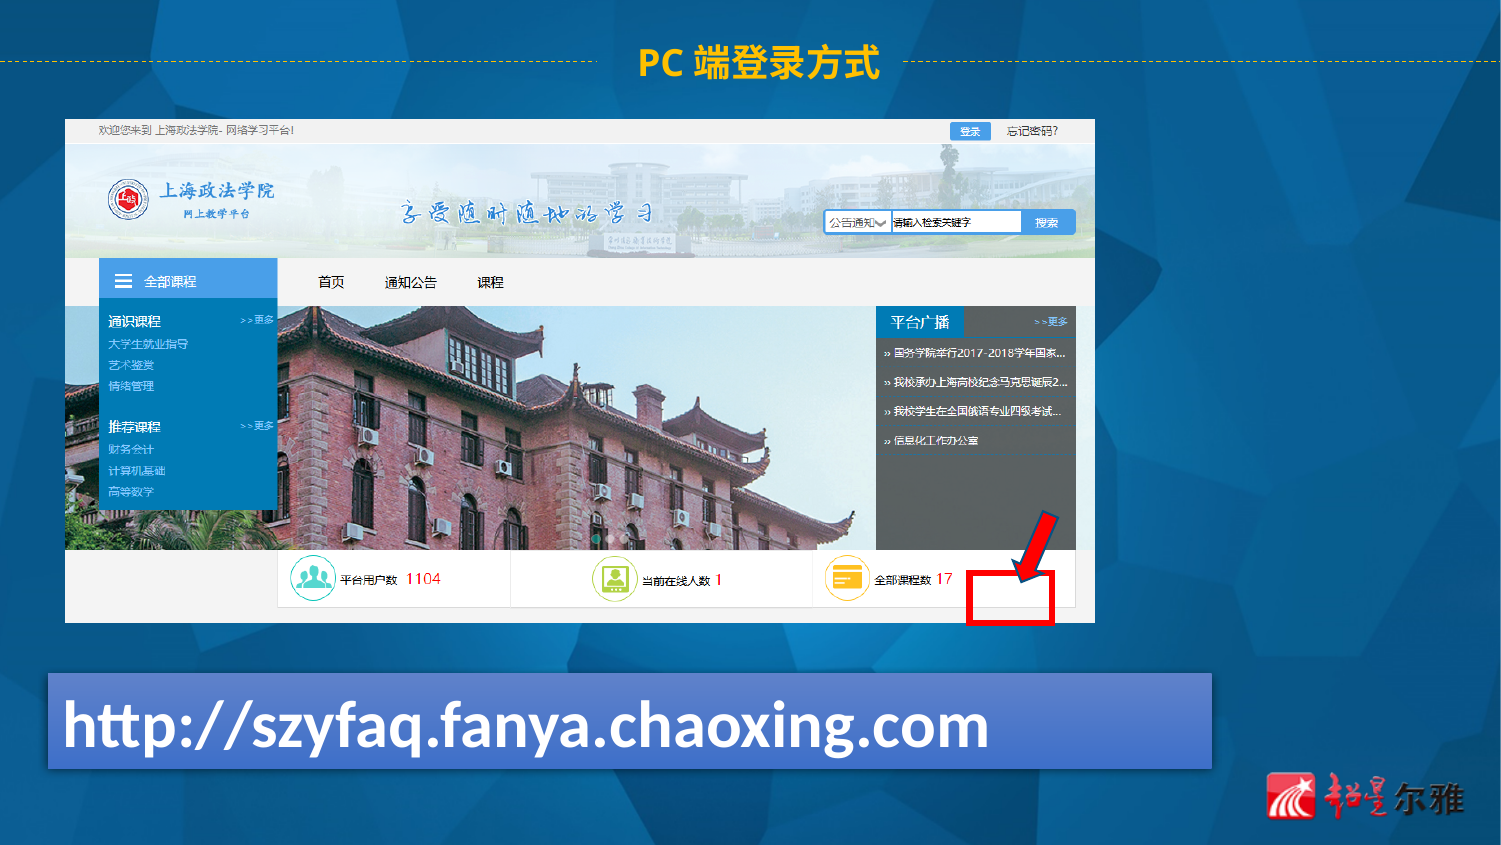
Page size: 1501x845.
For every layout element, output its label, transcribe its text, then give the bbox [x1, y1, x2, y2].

text_box http://szyfaq.fanya.chaoxing.com [48, 673, 1212, 769]
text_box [969, 511, 1053, 623]
text_box PC端登录方式 [625, 33, 893, 90]
picture [0, 0, 1501, 845]
